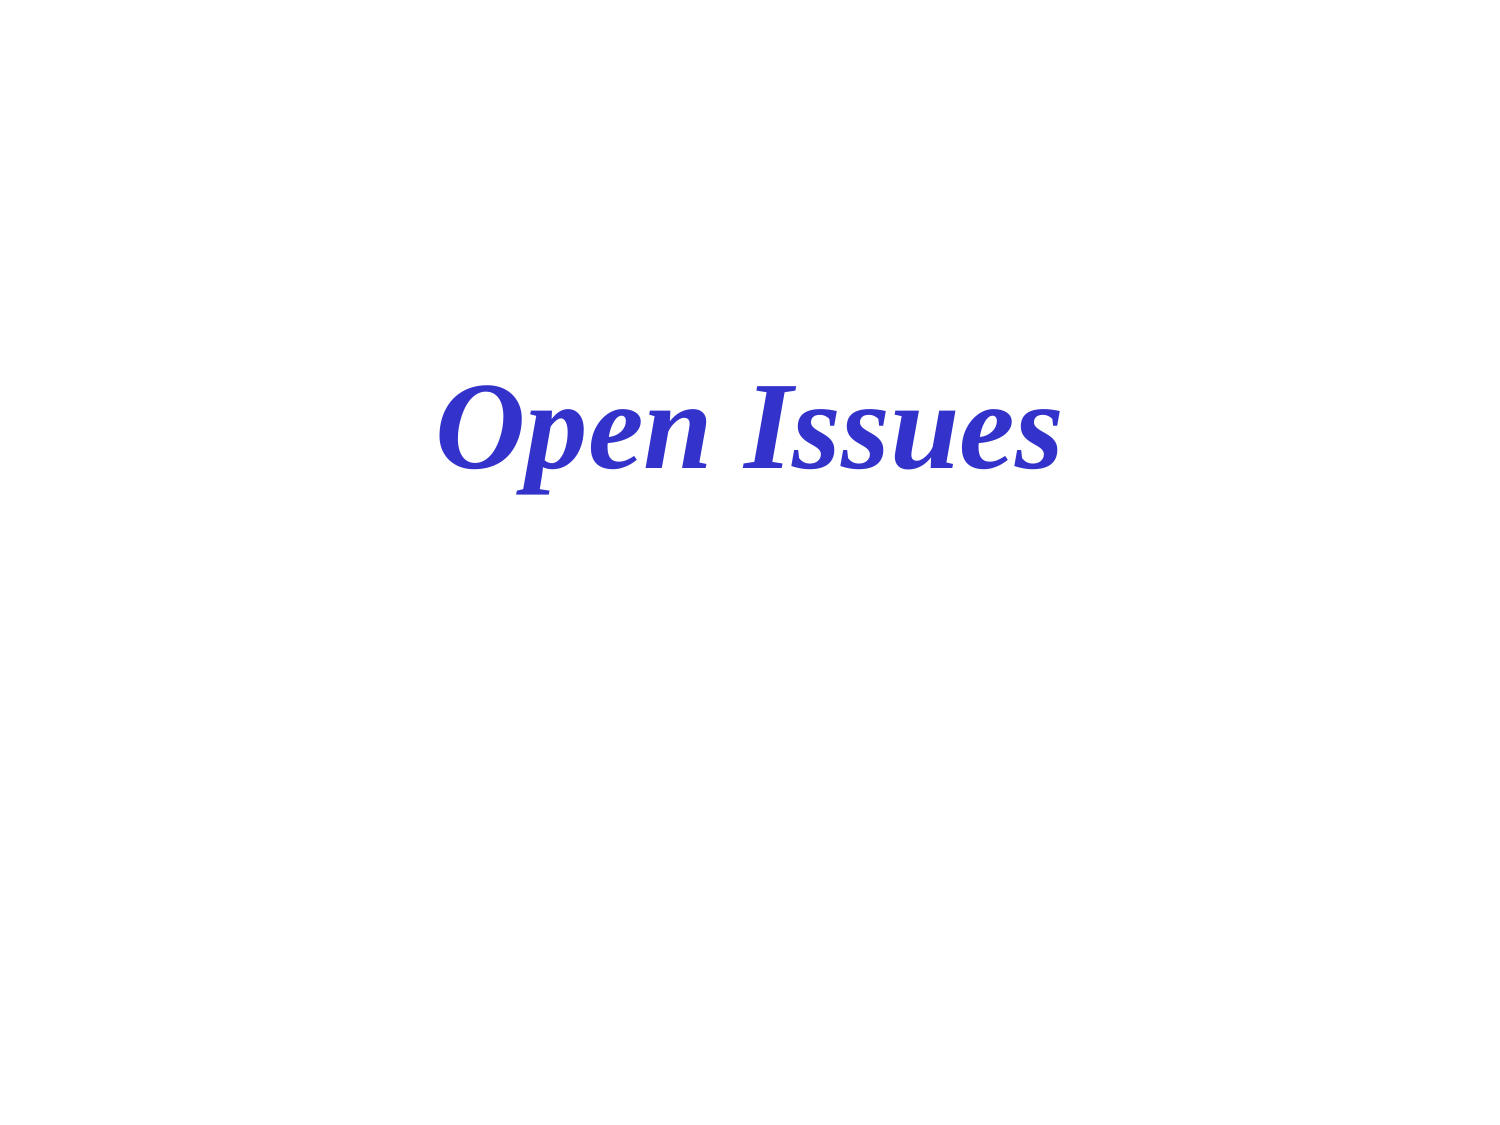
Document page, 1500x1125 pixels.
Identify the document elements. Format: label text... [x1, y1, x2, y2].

title Open Issues [112, 350, 1388, 488]
